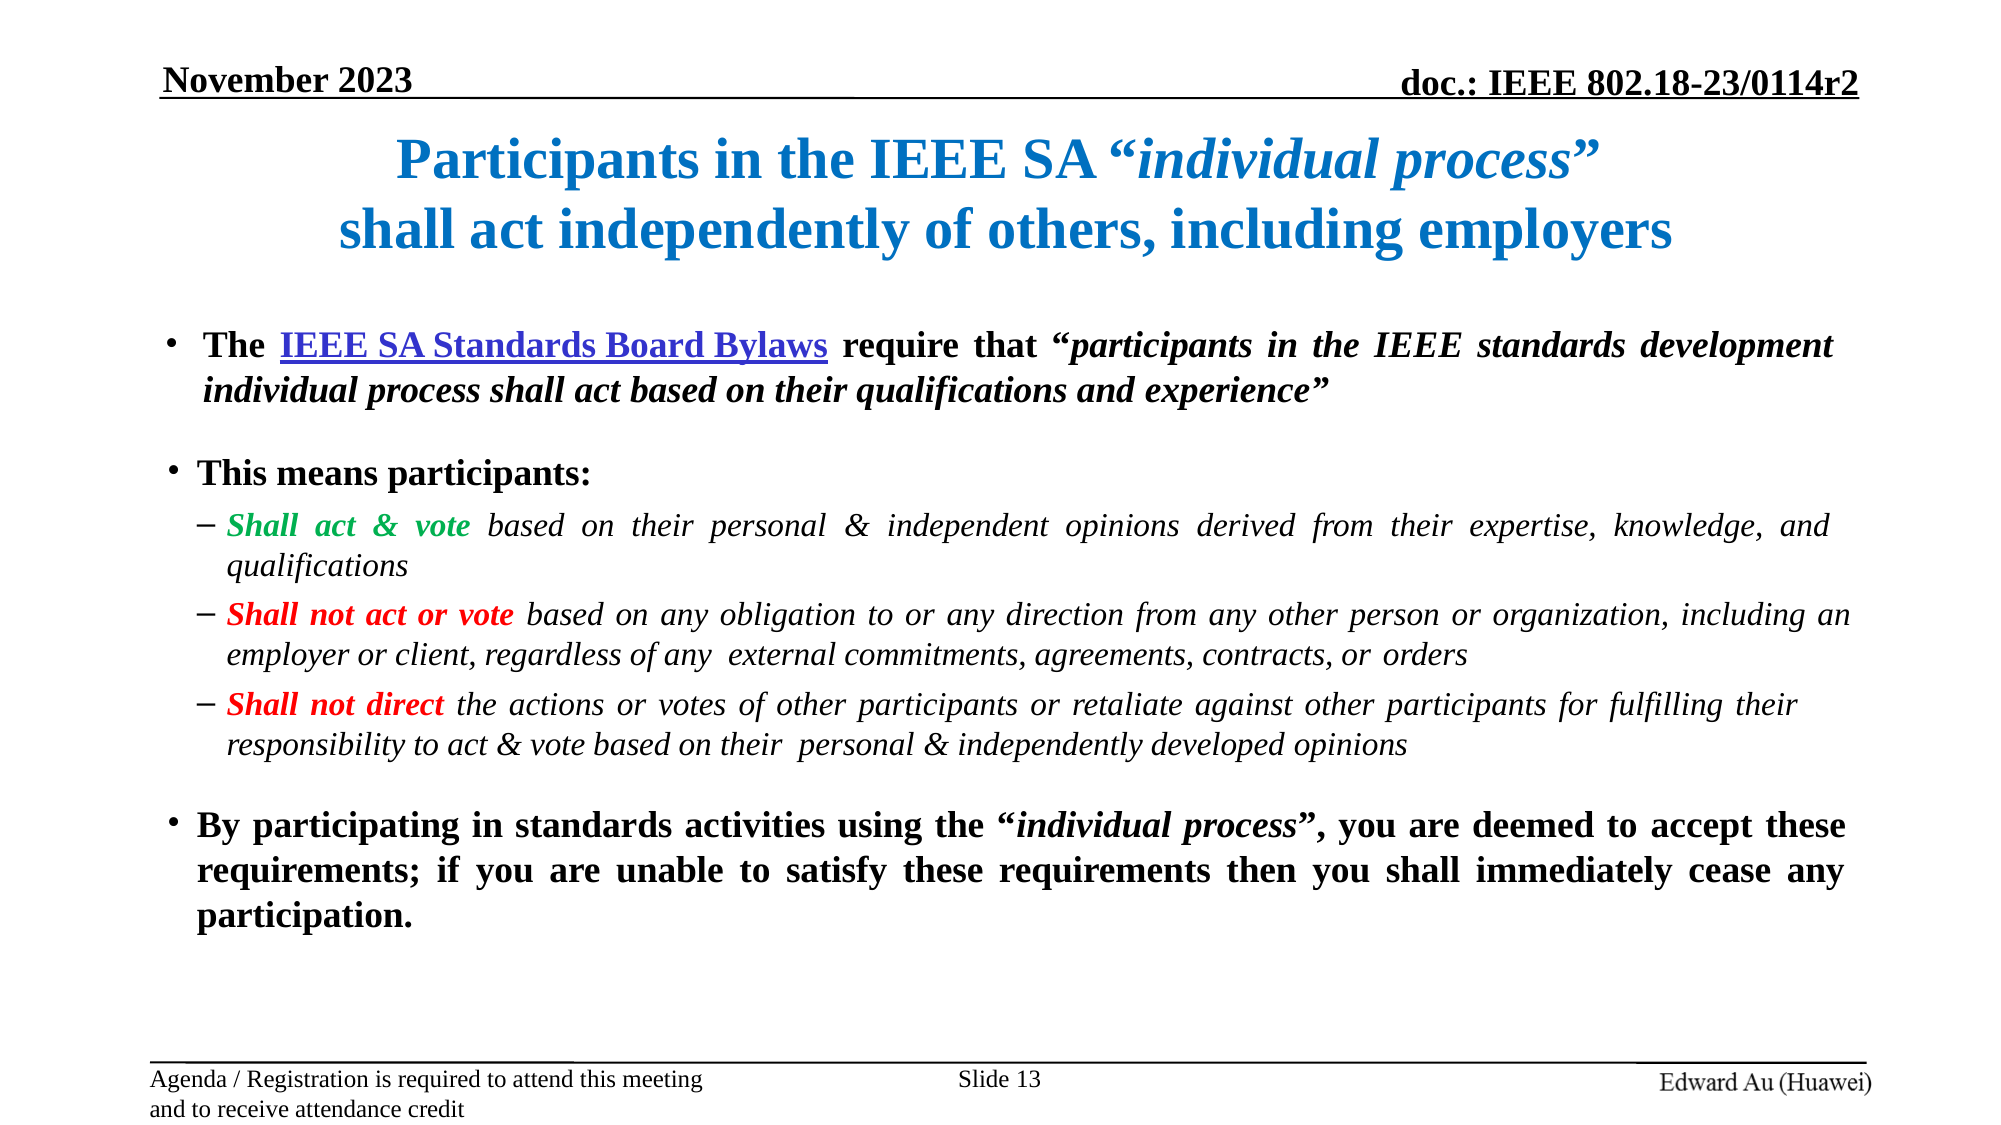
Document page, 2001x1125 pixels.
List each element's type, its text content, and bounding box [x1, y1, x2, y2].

list The IEEE SA Standards Board Bylaws require that “participants in the IEEE standards development individual process shall act based on their qualifications and experience” This means participants: Shall act & vote based on their personal & independent opinions derived from their expertise, knowledge, and qualifications Shall not act or vote based on any obligation to or any direction from any other person or organization, including an employer or client, regardless of any external commitments, agreements, contracts, or orders Shall not direct the actions or votes of other participants or retaliate against other participants for fulfilling their responsibility to act & vote based on their personal & independently developed opinions By participating in standards activities using the “individual process”, you are deemed to accept these requirements; if you are unable to satisfy these requirements then you shall immediately cease any participation. [149, 312, 1869, 988]
picture [1174, 1058, 1887, 1113]
title Participants in the IEEE SA “individual process” shall act independently of others, including employers [162, 104, 1851, 276]
slide_number Slide 13 [933, 1061, 1067, 1123]
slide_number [162, 54, 663, 101]
